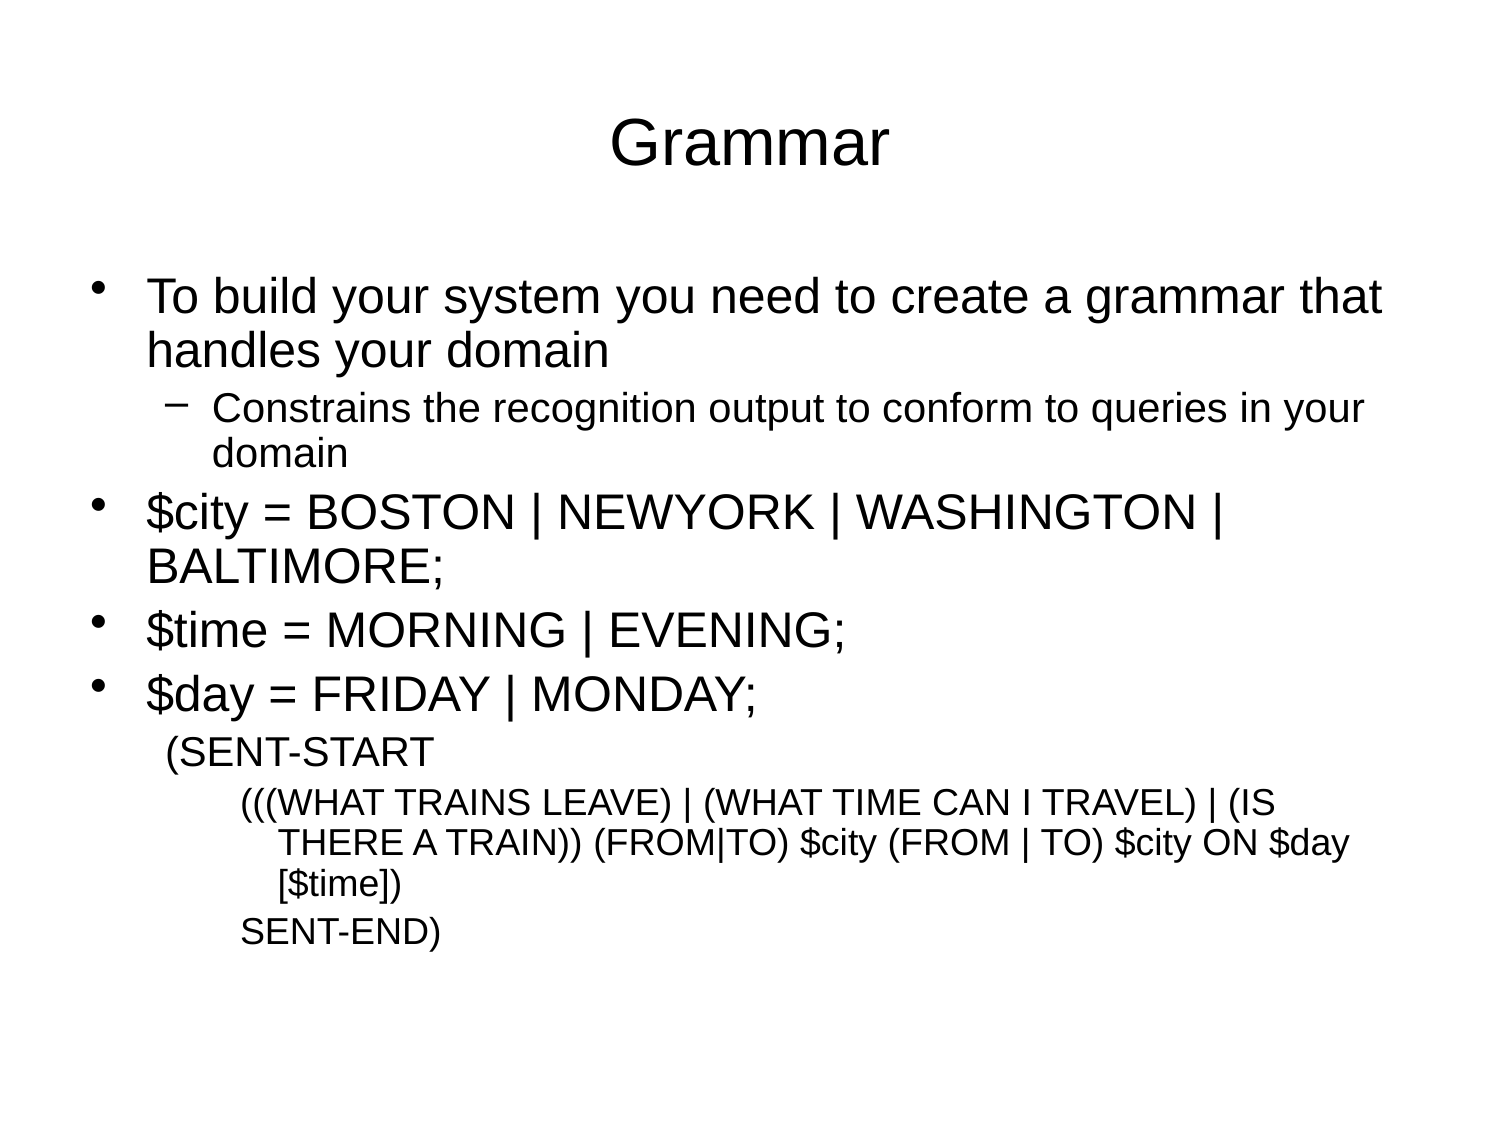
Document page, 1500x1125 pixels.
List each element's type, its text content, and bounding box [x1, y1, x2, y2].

title Grammar [74, 44, 1426, 233]
list To build your system you need to create a grammar that handles your domain Constrains the recognition output to conform to queries in your domain $city = BOSTON | NEWYORK | WASHINGTON | BALTIMORE; $time = MORNING | EVENING; $day = FRIDAY | MONDAY; (SENT-START (((WHAT TRAINS LEAVE) | (WHAT TIME CAN I TRAVEL) | (IS THERE A TRAIN)) (FROM|TO) $city (FROM | TO) $city ON $day [$time]) SENT-END) [74, 262, 1426, 1006]
